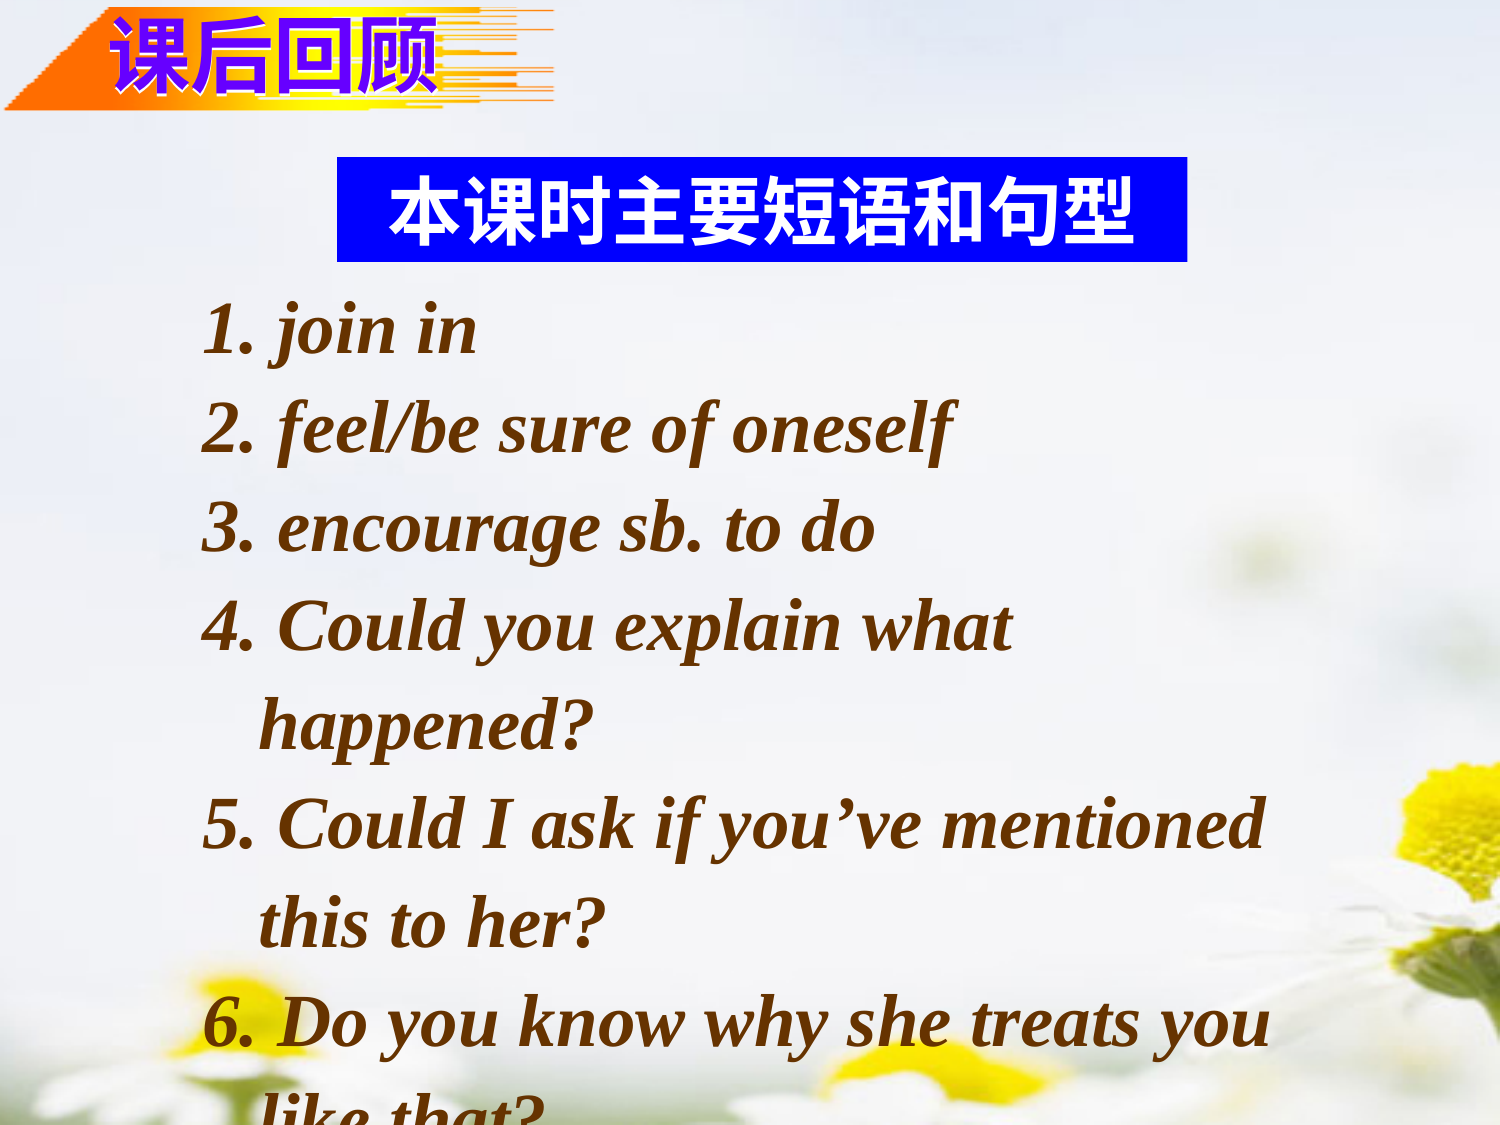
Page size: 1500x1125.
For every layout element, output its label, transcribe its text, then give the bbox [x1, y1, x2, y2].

text_box 1. join in 2. feel/be sure of oneself 3. encourage sb. to do 4. Could you explain what happened? 5. Could I ask if you’ve mentioned this to her? 6. Do you know why she treats you like that? [187, 262, 1375, 1125]
text_box 本课时主要短语和句型 [337, 157, 1188, 262]
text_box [0, 0, 562, 114]
picture [0, 0, 1500, 1125]
